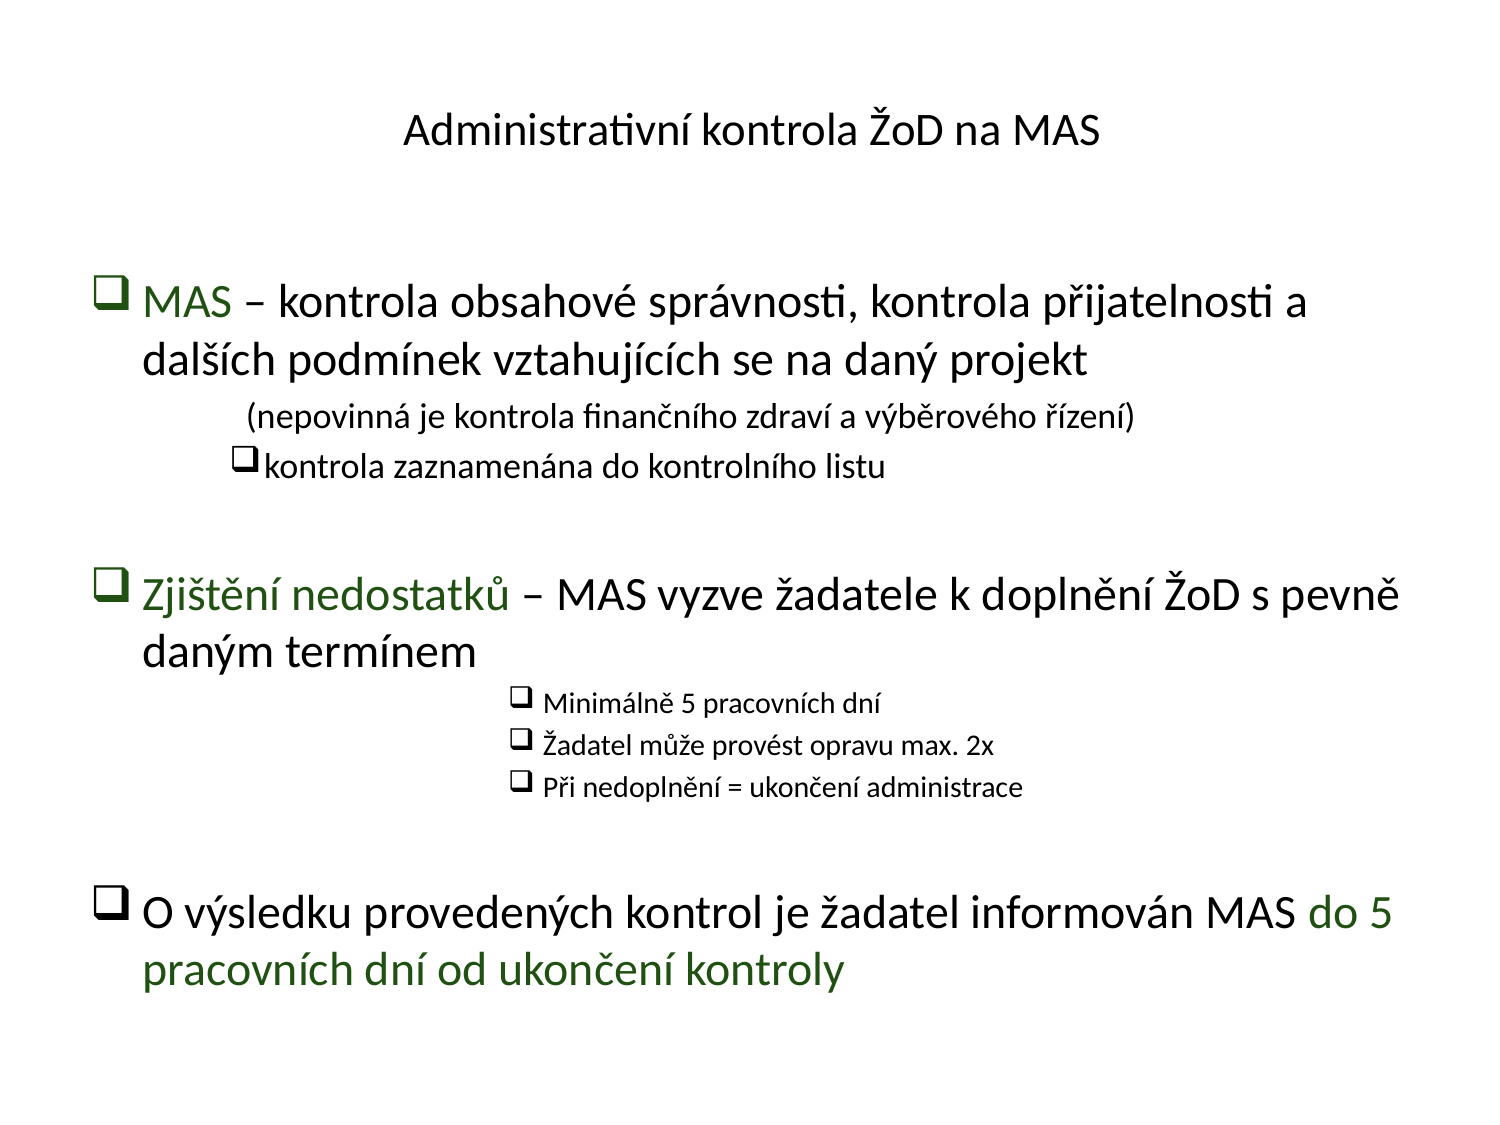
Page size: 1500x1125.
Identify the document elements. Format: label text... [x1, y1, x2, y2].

list MAS – kontrola obsahové správnosti, kontrola přijatelnosti a dalších podmínek vztahujících se na daný projekt (nepovinná je kontrola finančního zdraví a výběrového řízení) kontrola zaznamenána do kontrolního listu Zjištění nedostatků – MAS vyzve žadatele k doplnění ŽoD s pevně daným termínem Minimálně 5 pracovních dní Žadatel může provést opravu max. 2x Při nedoplnění = ukončení administrace O výsledku provedených kontrol je žadatel informován MAS do 5 pracovních dní od ukončení kontroly [75, 262, 1425, 1005]
title Administrativní kontrola ŽoD na MAS [336, 90, 1191, 163]
